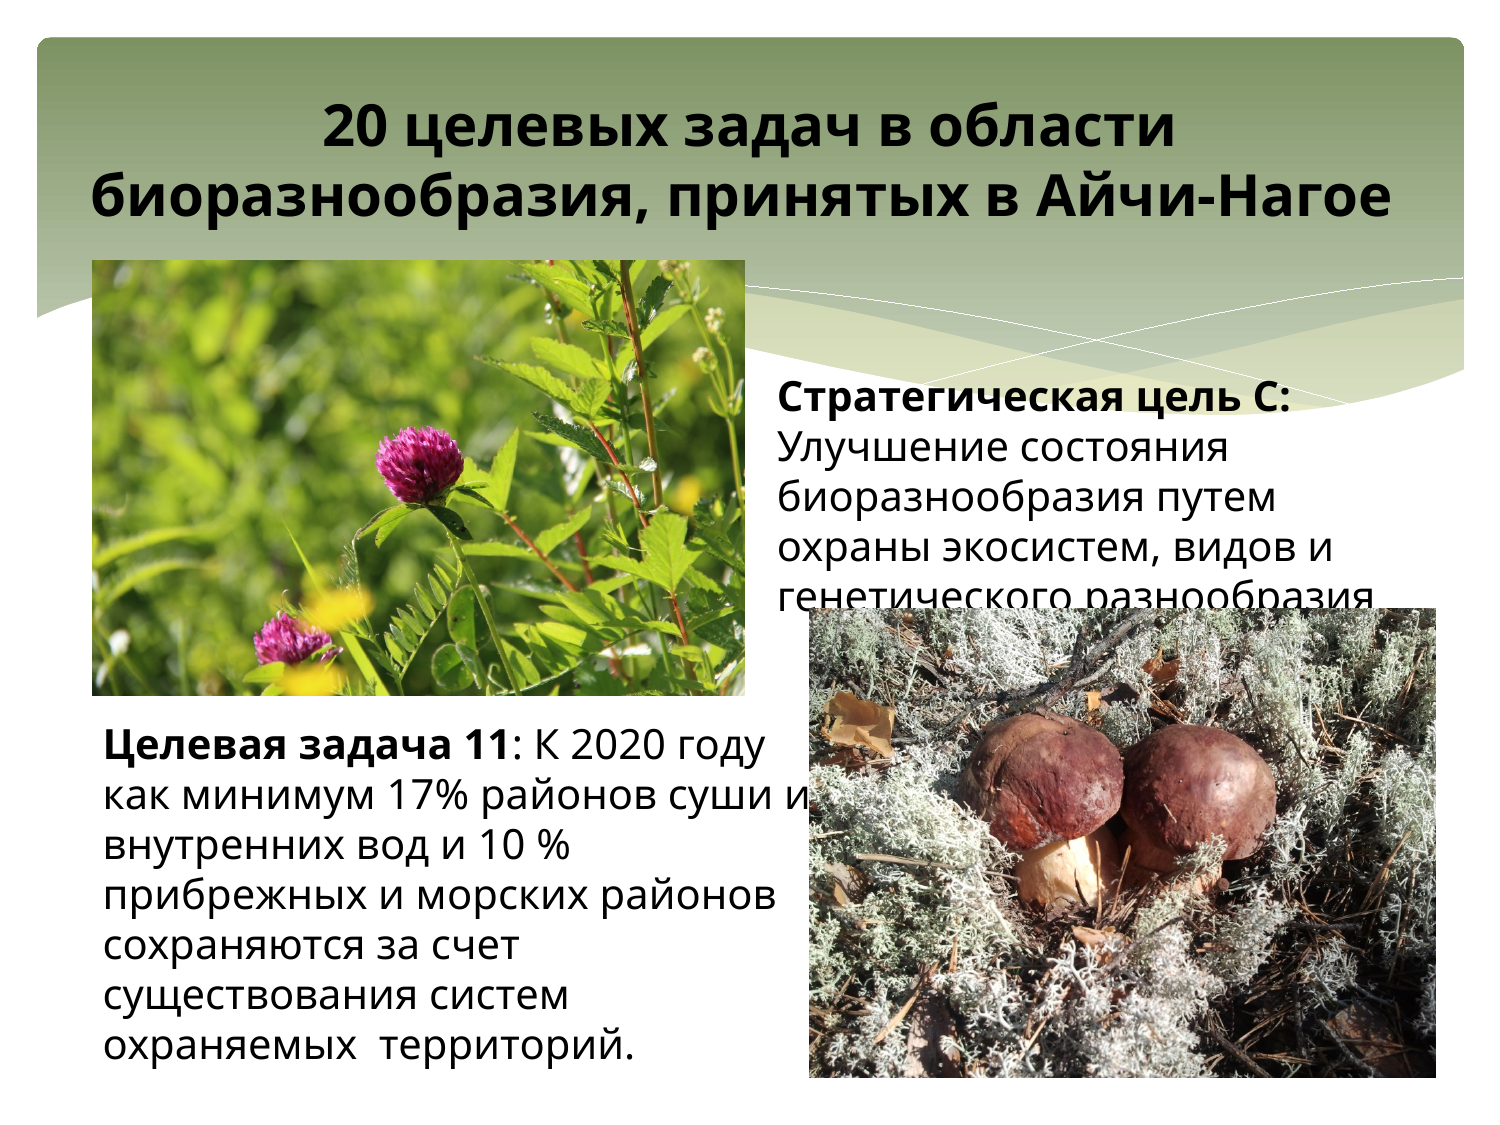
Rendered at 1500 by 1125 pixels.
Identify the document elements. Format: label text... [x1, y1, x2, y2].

list Стратегическая цель C: Улучшение состояния биоразнообразия путем охраны экосистем, видов и генетического разнообразия [761, 361, 1447, 634]
picture [808, 608, 1436, 1079]
title 20 целевых задач в области биоразнообразия, принятых в Айчи-Нагое [75, 55, 1425, 261]
text_box Целевая задача 11: К 2020 году как минимум 17% районов суши и внутренних вод и 10 % прибрежных и морских районов сохраняются за счет существования систем охраняемых территорий. [87, 710, 833, 1121]
picture [92, 260, 746, 697]
